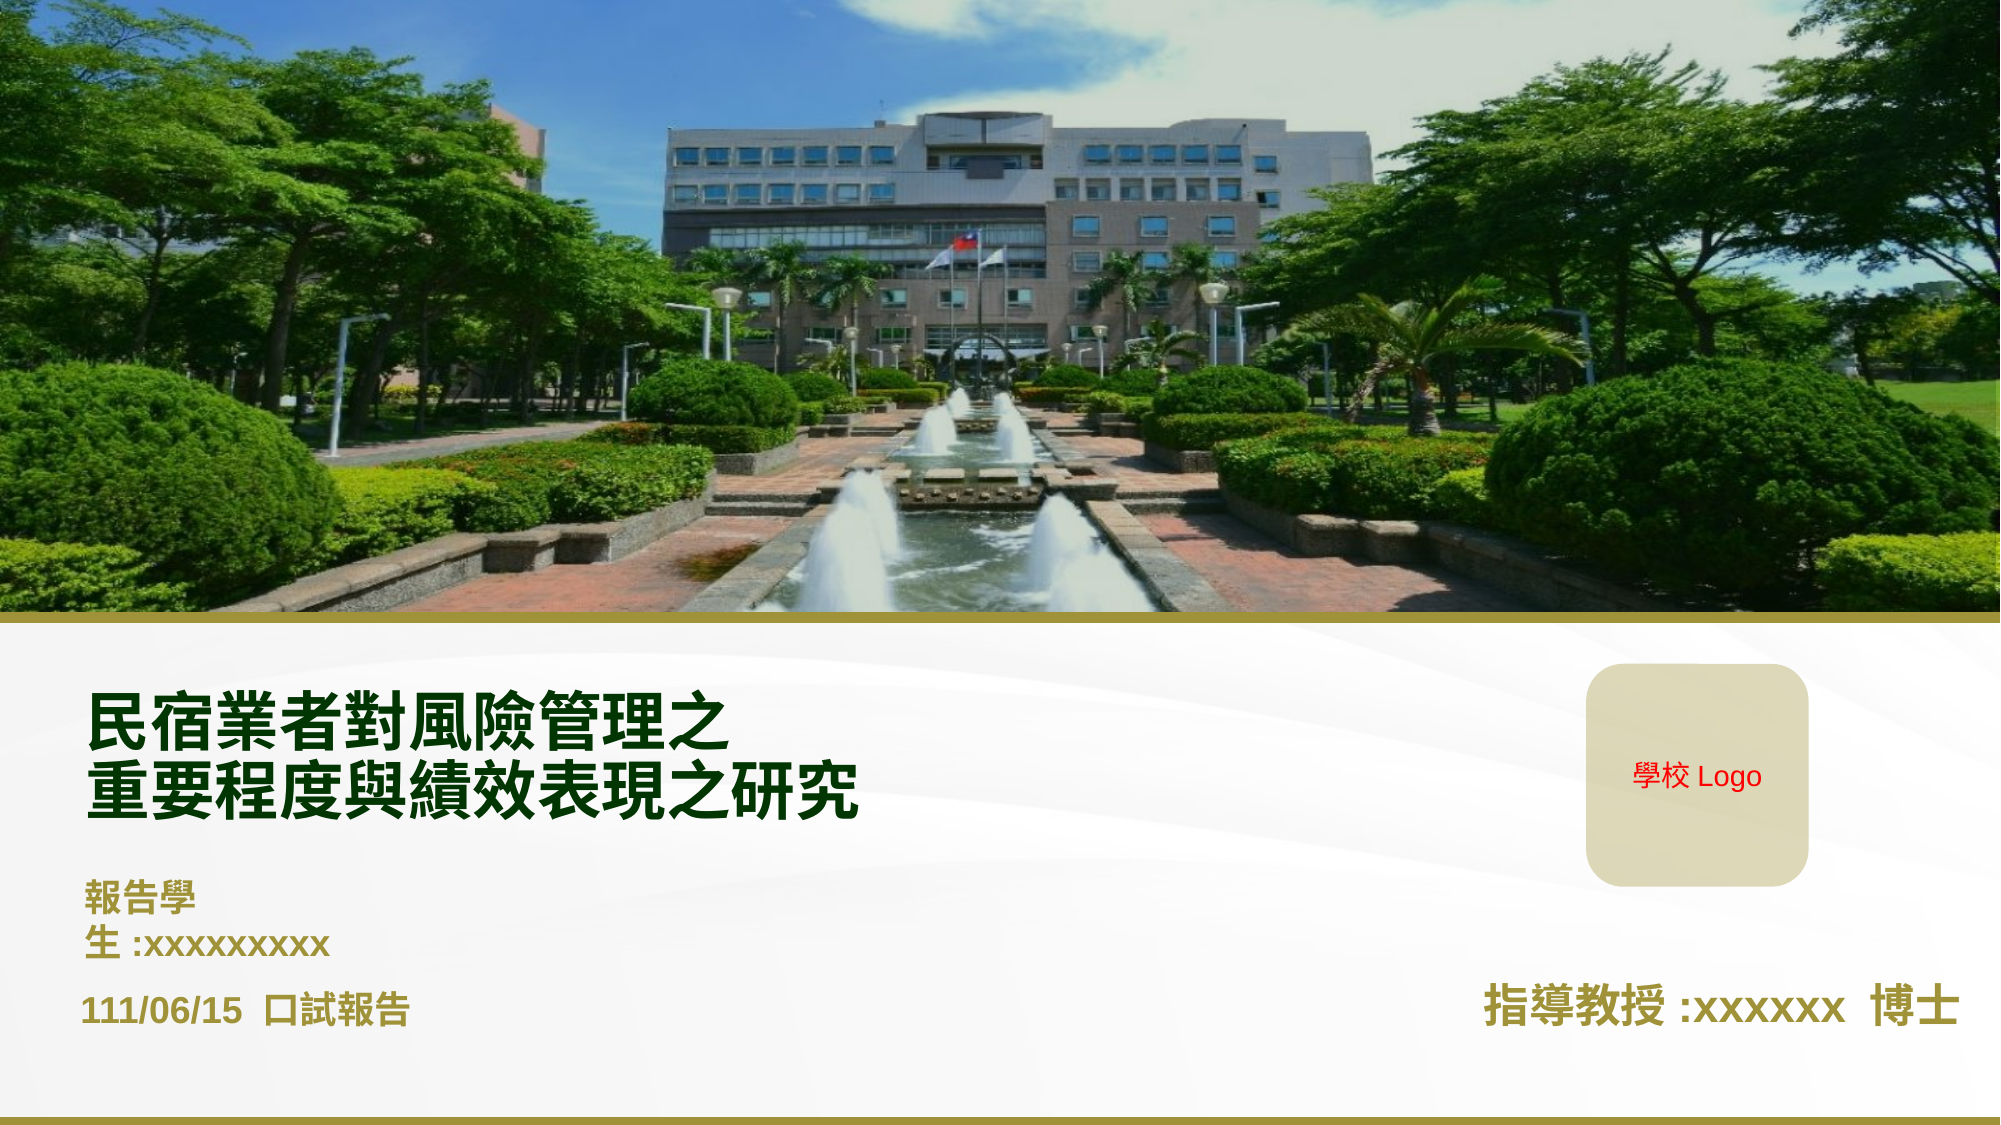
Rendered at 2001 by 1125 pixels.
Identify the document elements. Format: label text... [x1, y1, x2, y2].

title 民宿業者對風險管理之 重要程度與績效表現之研究 [70, 640, 943, 837]
text_box 學校Logo [1584, 661, 1811, 889]
table_cell [0, 629, 2000, 1117]
picture [0, 0, 2000, 617]
text_box 報告學生:xxxxxxxxx [69, 866, 422, 972]
text_box 指導教授:xxxxxx 博士 [1468, 969, 1995, 1040]
text_box 111/06/15 口試報告 [65, 978, 439, 1039]
